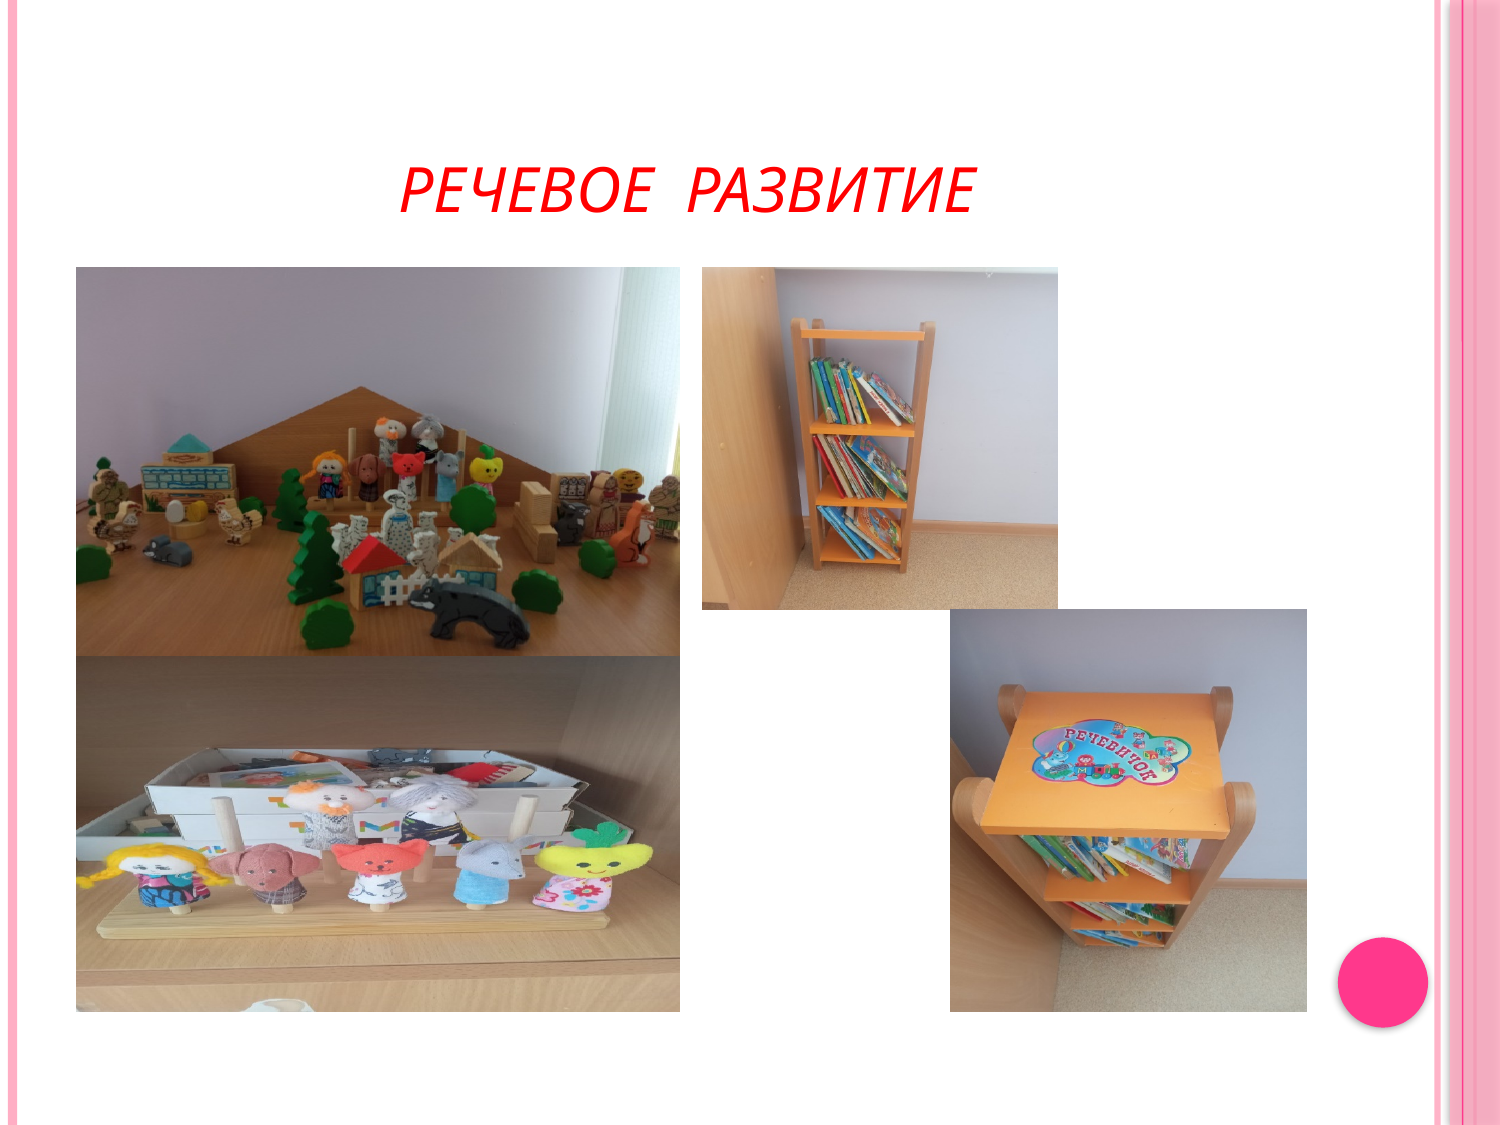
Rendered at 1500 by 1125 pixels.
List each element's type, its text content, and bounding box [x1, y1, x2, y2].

picture [702, 266, 1308, 1012]
title Речевое развитие [75, 45, 1300, 233]
picture [76, 266, 680, 1012]
